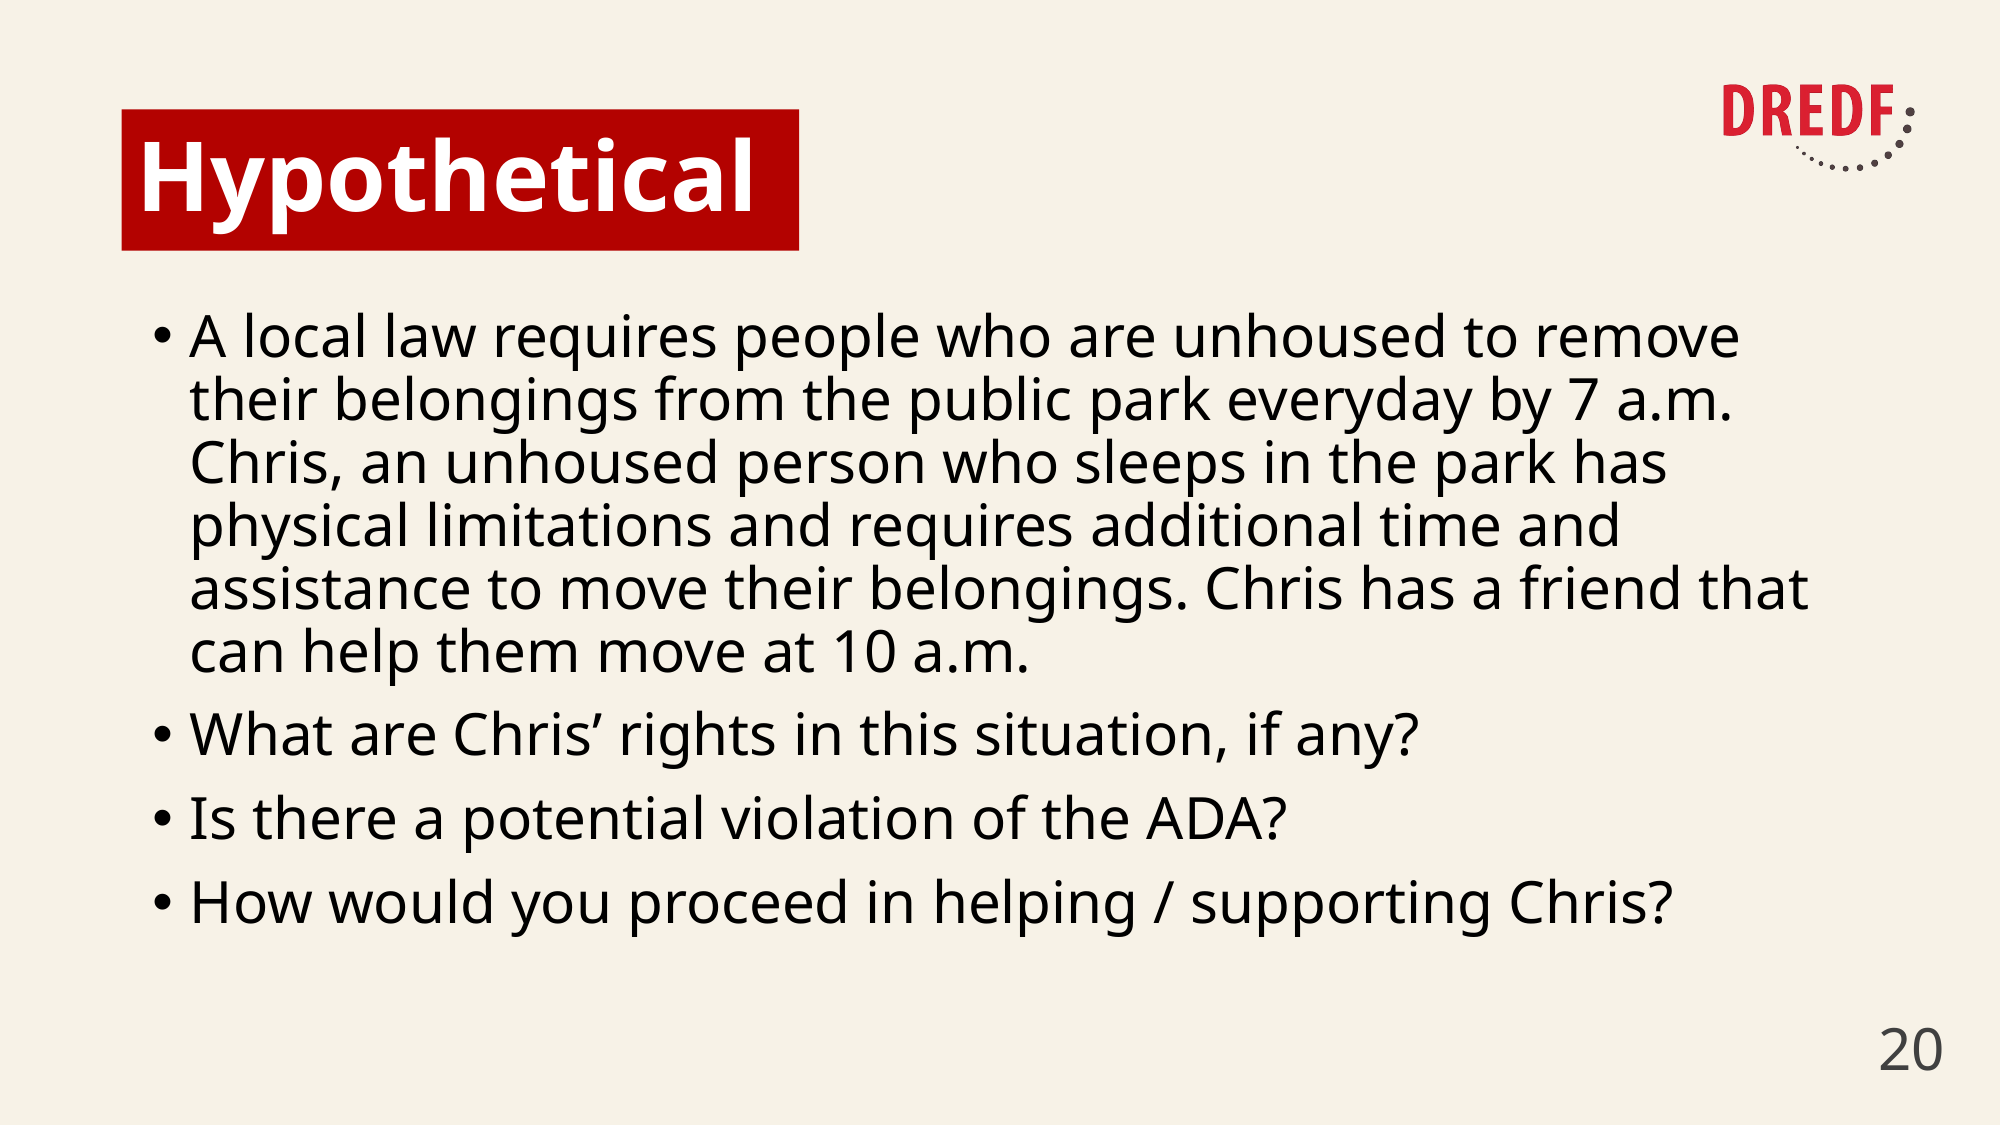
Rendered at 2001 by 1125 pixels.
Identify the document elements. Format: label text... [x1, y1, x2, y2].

list A local law requires people who are unhoused to remove their belongings from the public park everyday by 7 a.m. Chris, an unhoused person who sleeps in the park has physical limitations and requires additional time and assistance to move their belongings. Chris has a friend that can help them move at 10 a.m. What are Chris’ rights in this situation, if any? Is there a potential violation of the ADA? How would you proceed in helping / supporting Chris? [137, 299, 1863, 1014]
text_box Hypothetical [121, 109, 800, 251]
slide_number 20 [1509, 1022, 1960, 1083]
picture [1722, 83, 1916, 172]
